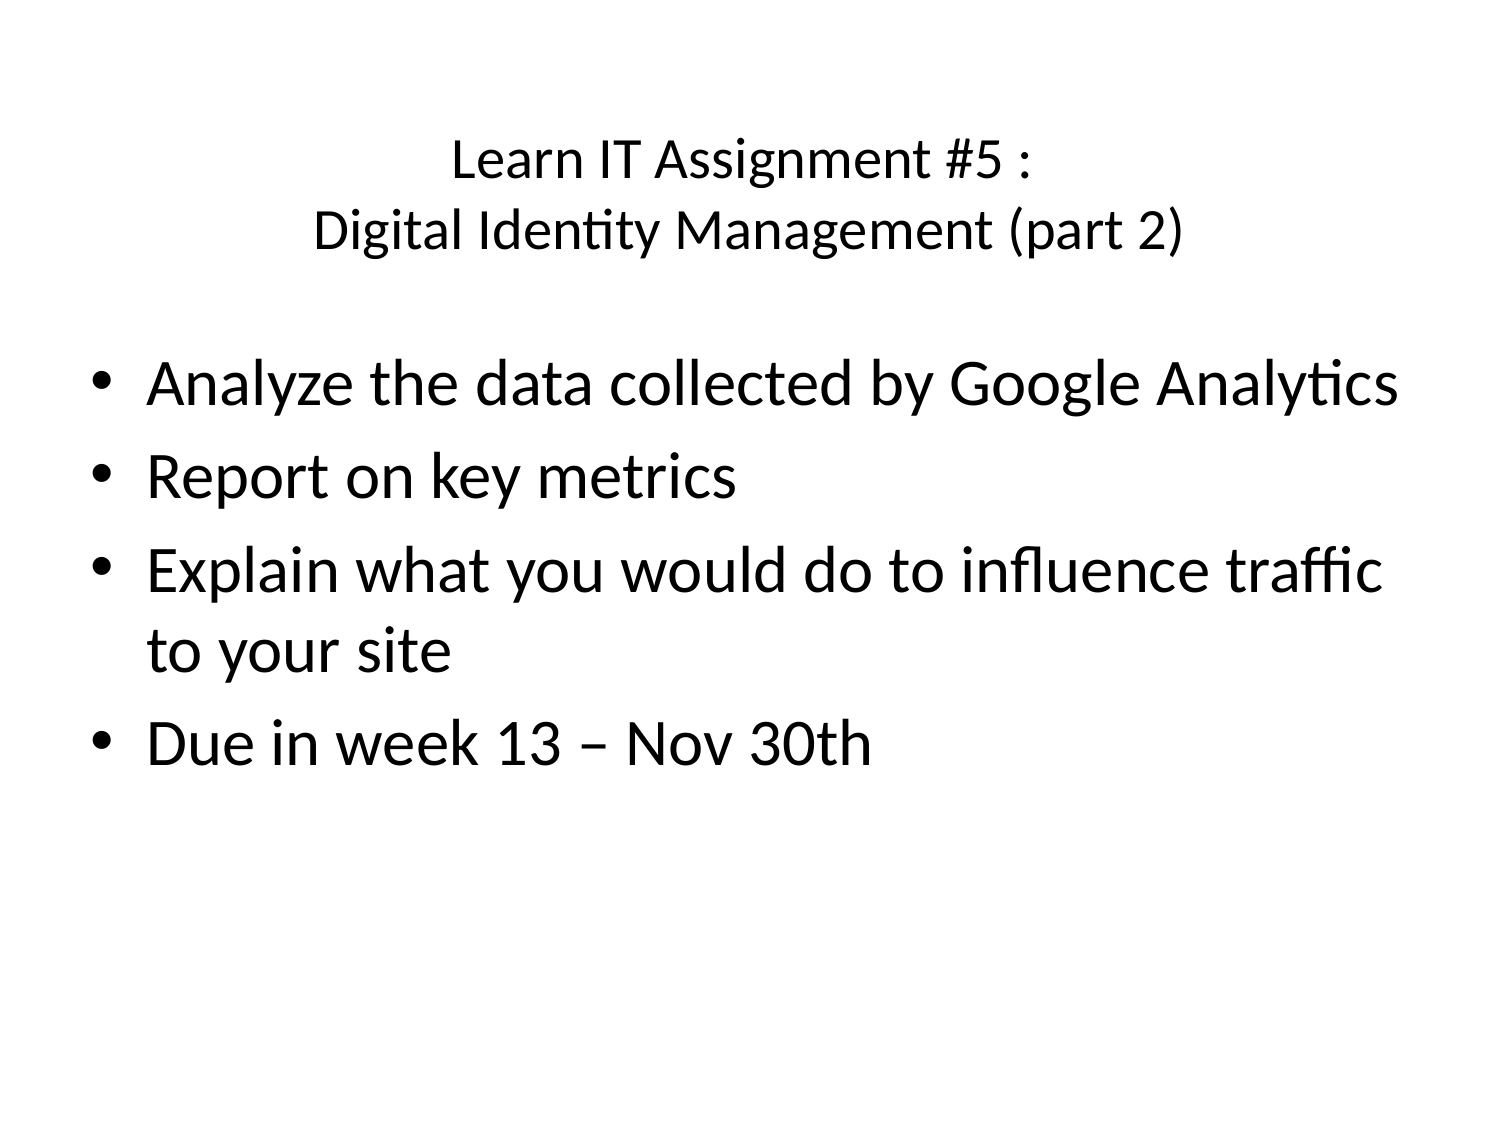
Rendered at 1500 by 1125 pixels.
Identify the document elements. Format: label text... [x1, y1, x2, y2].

list Analyze the data collected by Google Analytics Report on key metrics Explain what you would do to influence traffic to your site Due in week 13 – Nov 30th [75, 331, 1463, 1050]
title Learn IT Assignment #5 : Digital Identity Management (part 2) [75, 112, 1425, 269]
